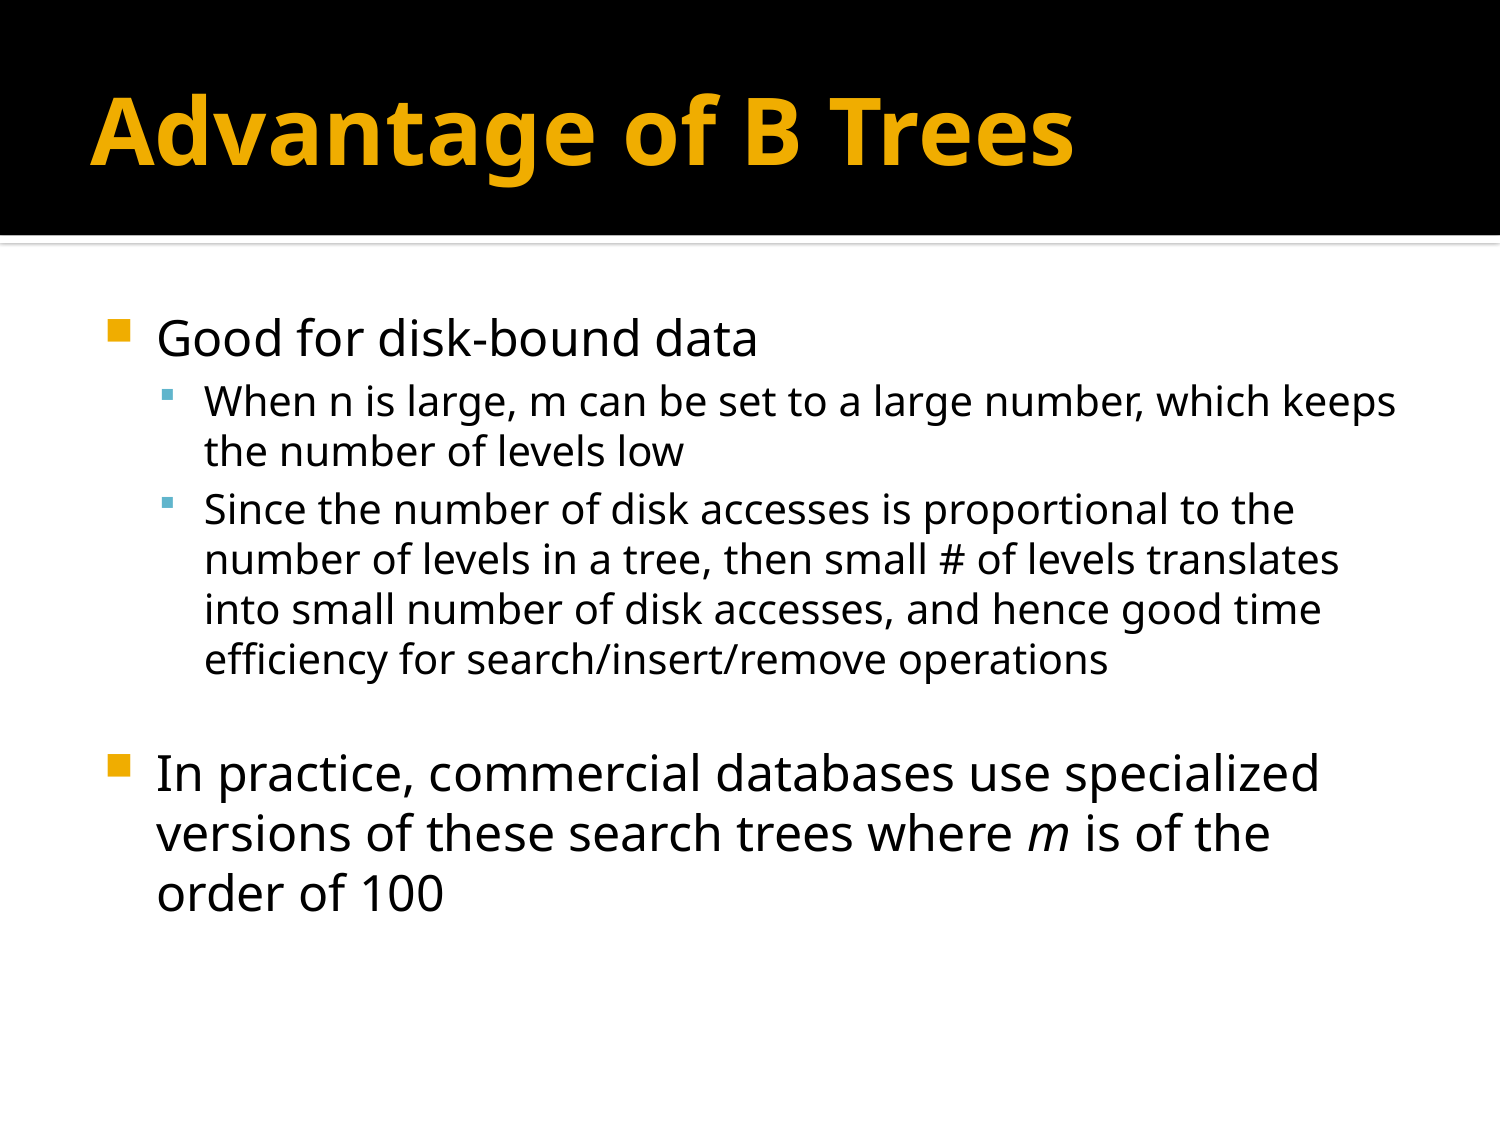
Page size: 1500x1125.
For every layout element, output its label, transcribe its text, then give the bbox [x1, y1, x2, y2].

list Good for disk-bound data When n is large, m can be set to a large number, which keeps the number of levels low Since the number of disk accesses is proportional to the number of levels in a tree, then small # of levels translates into small number of disk accesses, and hence good time efficiency for search/insert/remove operations In practice, commercial databases use specialized versions of these search trees where m is of the order of 100 [75, 291, 1425, 1050]
title Advantage of B Trees [75, 25, 1425, 231]
